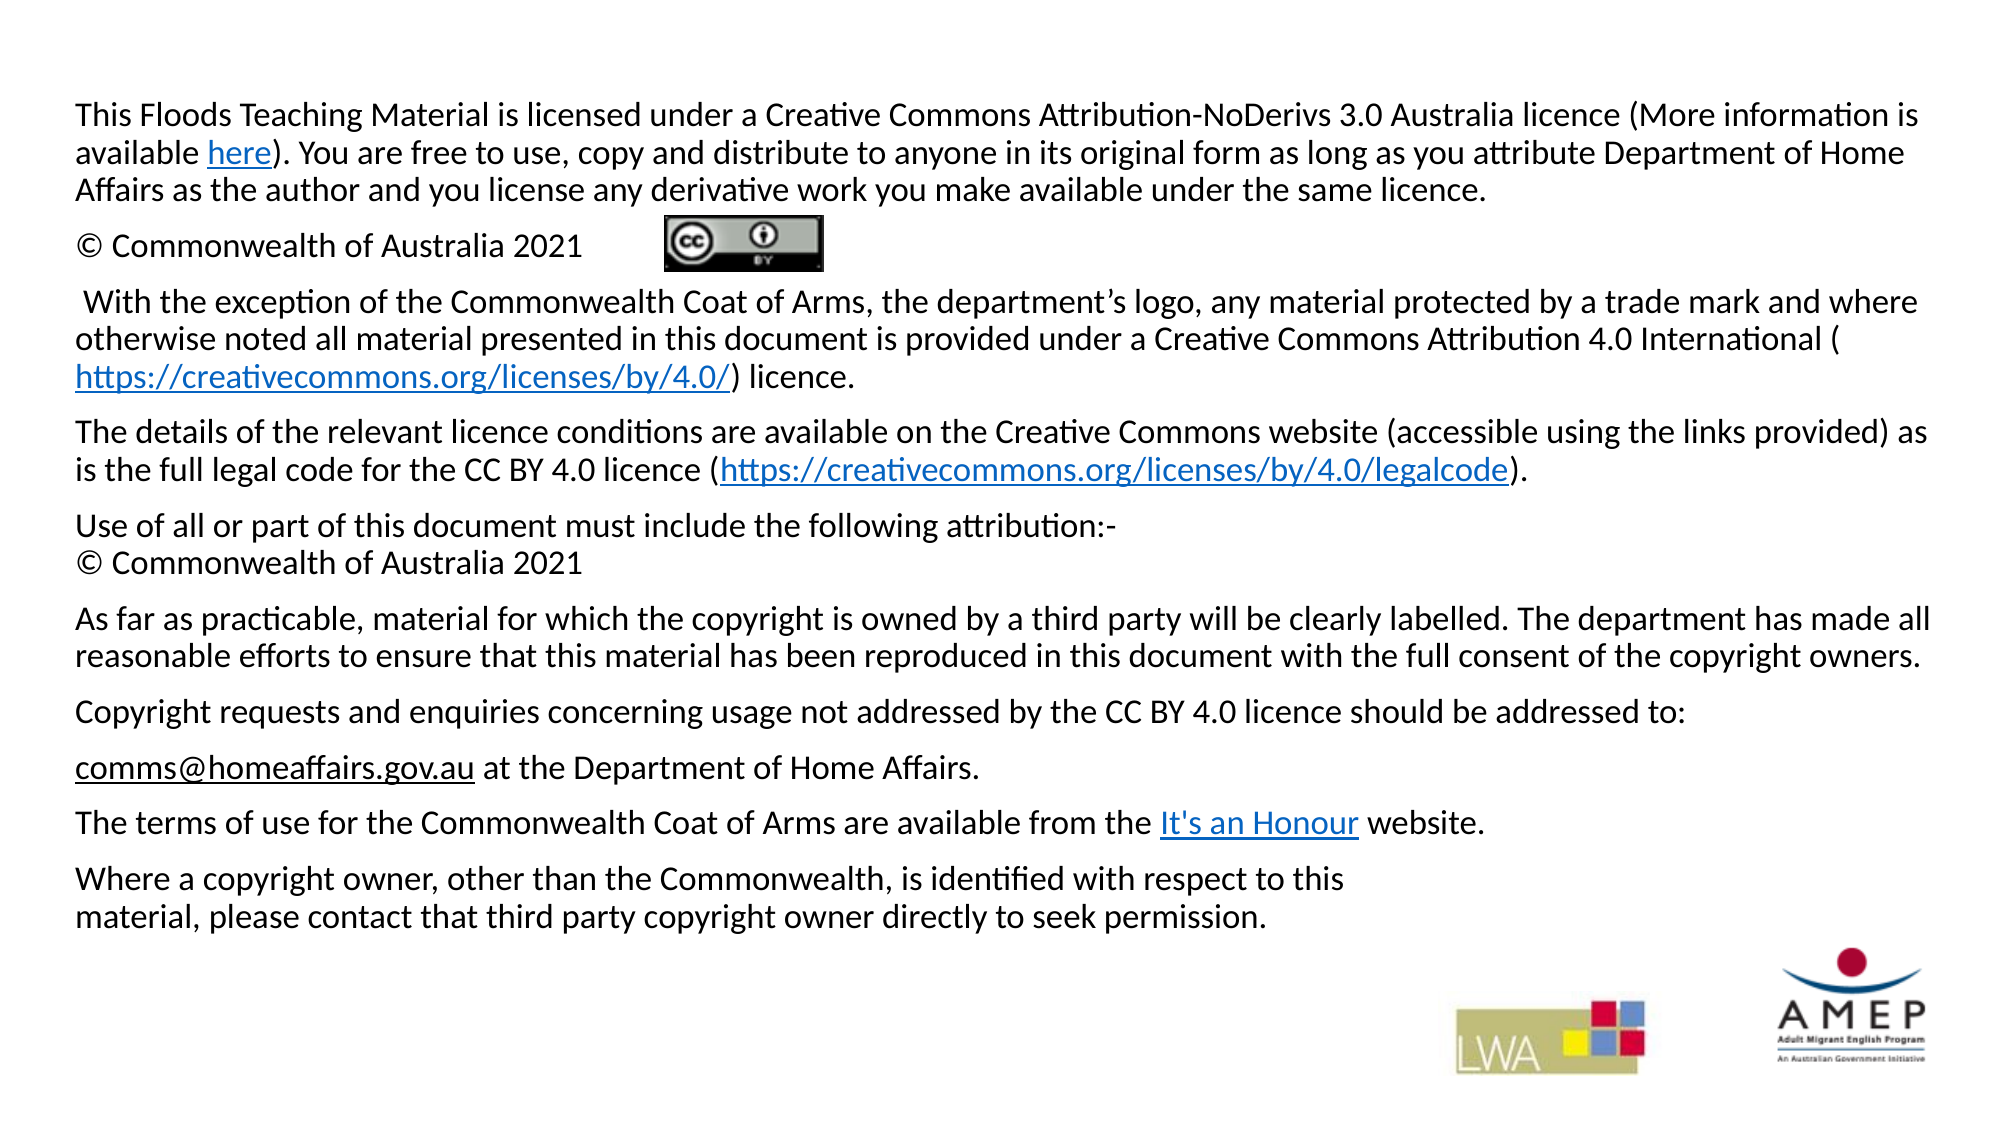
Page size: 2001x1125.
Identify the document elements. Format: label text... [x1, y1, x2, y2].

list This Floods Teaching Material is licensed under a Creative Commons Attribution-NoDerivs 3.0 Australia licence (More information is available here). You are free to use, copy and distribute to anyone in its original form as long as you attribute Department of Home Affairs as the author and you license any derivative work you make available under the same licence. © Commonwealth of Australia 2021 With the exception of the Commonwealth Coat of Arms, the department’s logo, any material protected by a trade mark and where otherwise noted all material presented in this document is provided under a Creative Commons Attribution 4.0 International (https://creativecommons.org/licenses/by/4.0/) licence. The details of the relevant licence conditions are available on the Creative Commons website (accessible using the links provided) as is the full legal code for the CC BY 4.0 licence (https://creativecommons.org/licenses/by/4.0/legalcode). Use of all or part of this document must include the following attribution:- © Commonwealth of Australia 2021 As far as practicable, material for which the copyright is owned by a third party will be clearly labelled. The department has made all reasonable efforts to ensure that this material has been reproduced in this document with the full consent of the copyright owners. Copyright requests and enquiries concerning usage not addressed by the CC BY 4.0 licence should be addressed to: comms@homeaffairs.gov.au at the Department of Home Affairs. The terms of use for the Commonwealth Coat of Arms are available from the It's an Honour website. Where a copyright owner, other than the Commonwealth, is identified with respect to this material, please contact that third party copyright owner directly to seek permission. [53, 89, 1955, 985]
picture [1756, 923, 1955, 1084]
picture [1438, 991, 1668, 1077]
picture [664, 215, 824, 273]
